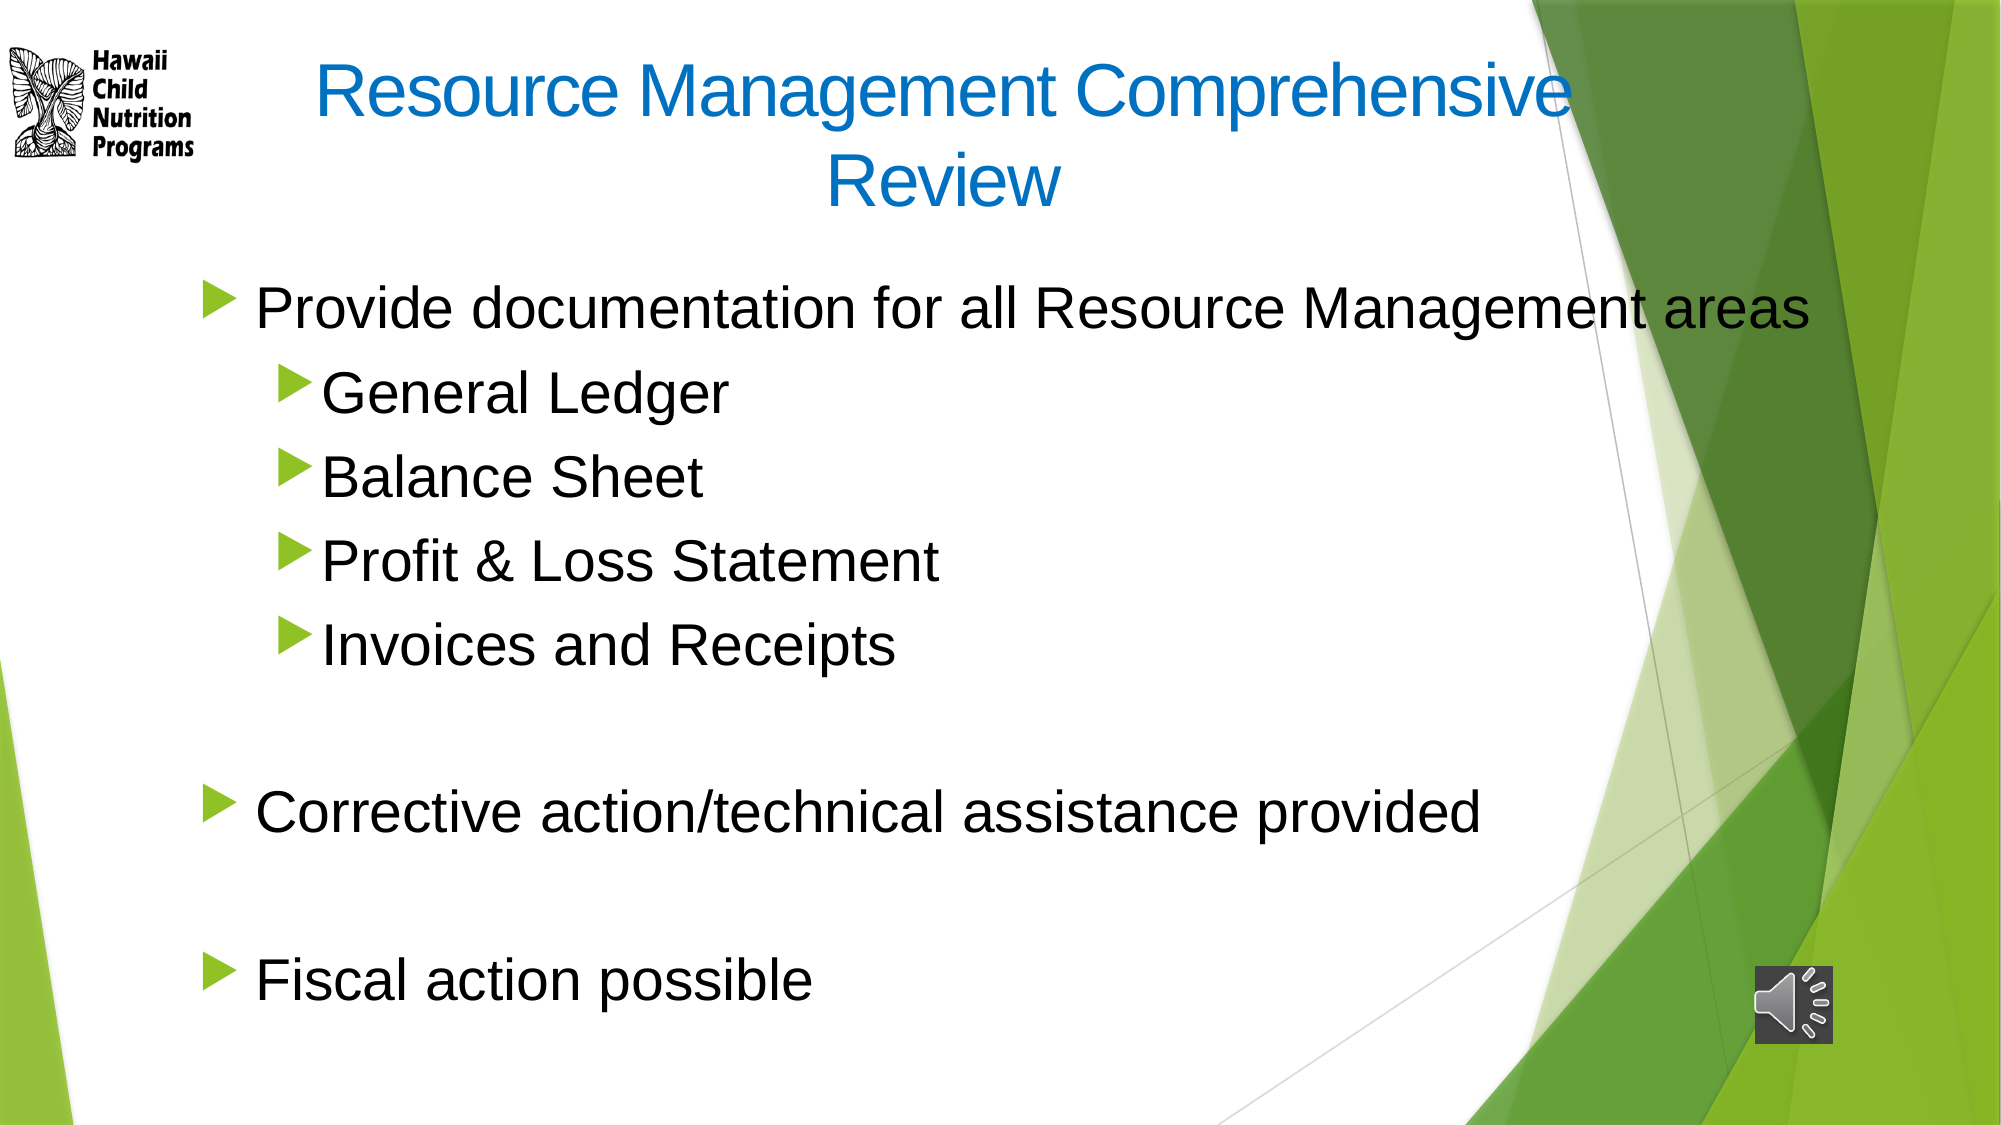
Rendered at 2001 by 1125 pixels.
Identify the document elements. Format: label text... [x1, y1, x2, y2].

picture [3, 0, 196, 183]
list Provide documentation for all Resource Management areas General Ledger Balance Sheet Profit & Loss Statement Invoices and Receipts Corrective action/technical assistance provided Fiscal action possible [183, 262, 1834, 1046]
text_box Resource Management Comprehensive Review [248, 0, 1639, 264]
picture [1753, 964, 1835, 1046]
